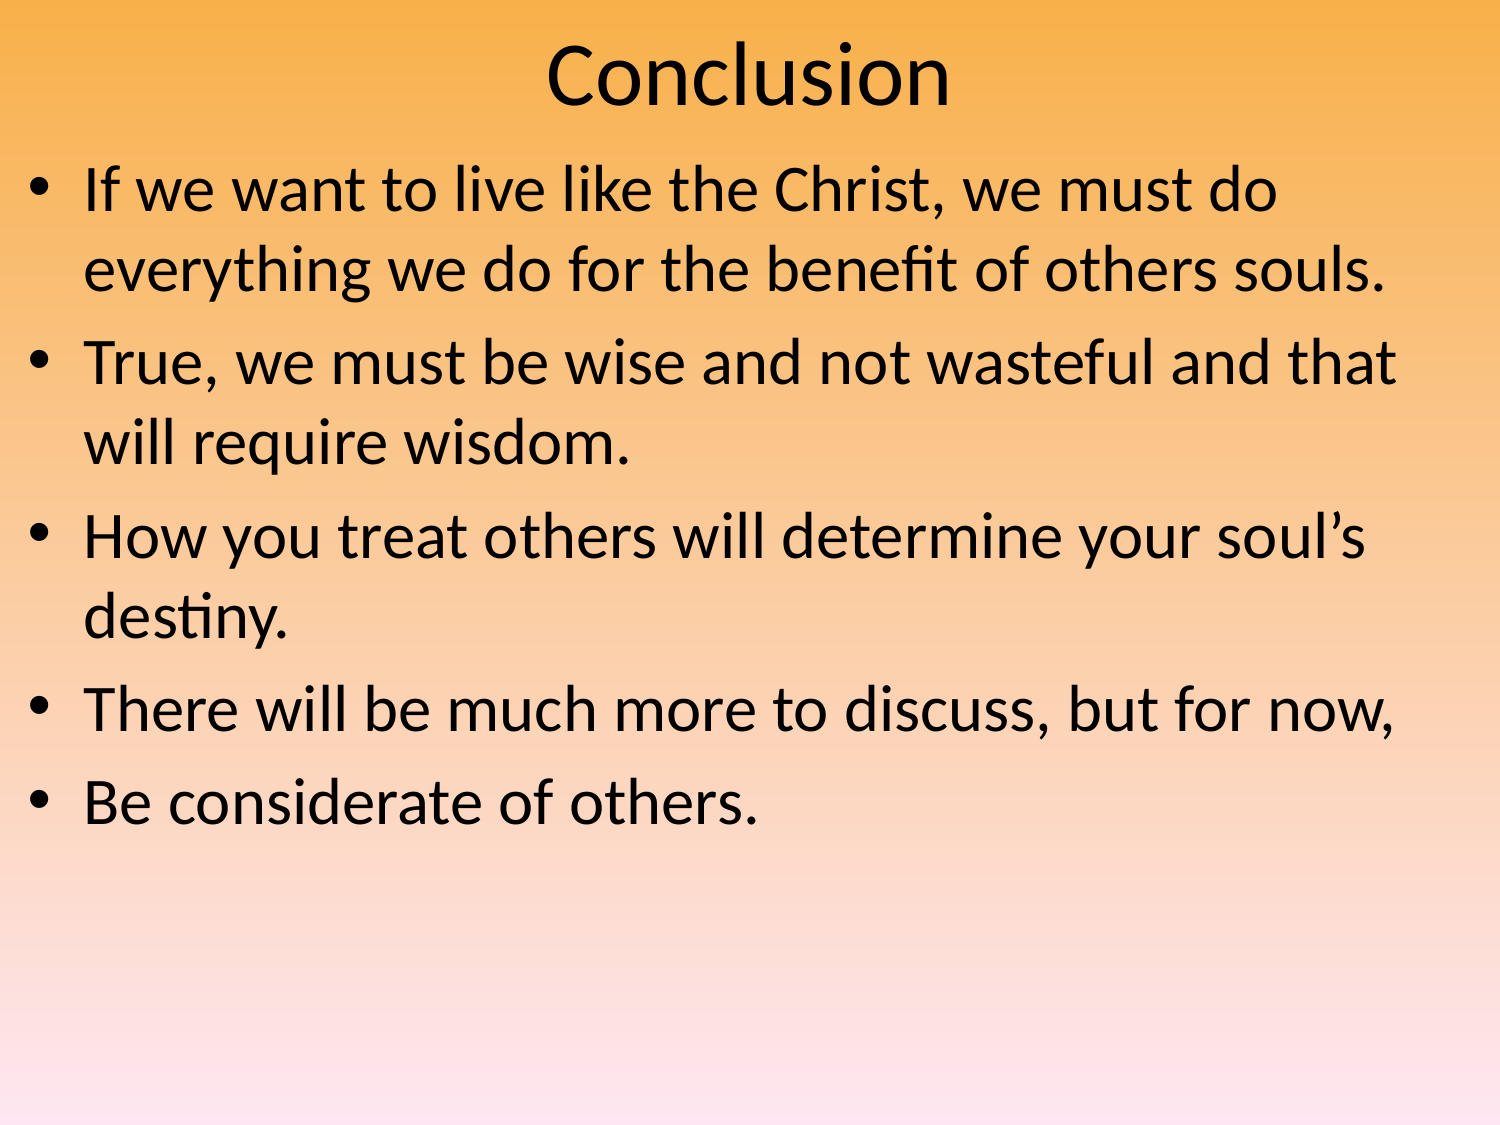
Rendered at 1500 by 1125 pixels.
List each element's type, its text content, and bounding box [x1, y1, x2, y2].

title Conclusion [75, 0, 1425, 137]
list If we want to live like the Christ, we must do everything we do for the benefit of others souls. True, we must be wise and not wasteful and that will require wisdom. How you treat others will determine your soul’s destiny. There will be much more to discuss, but for now, Be considerate of others. [12, 137, 1500, 1100]
